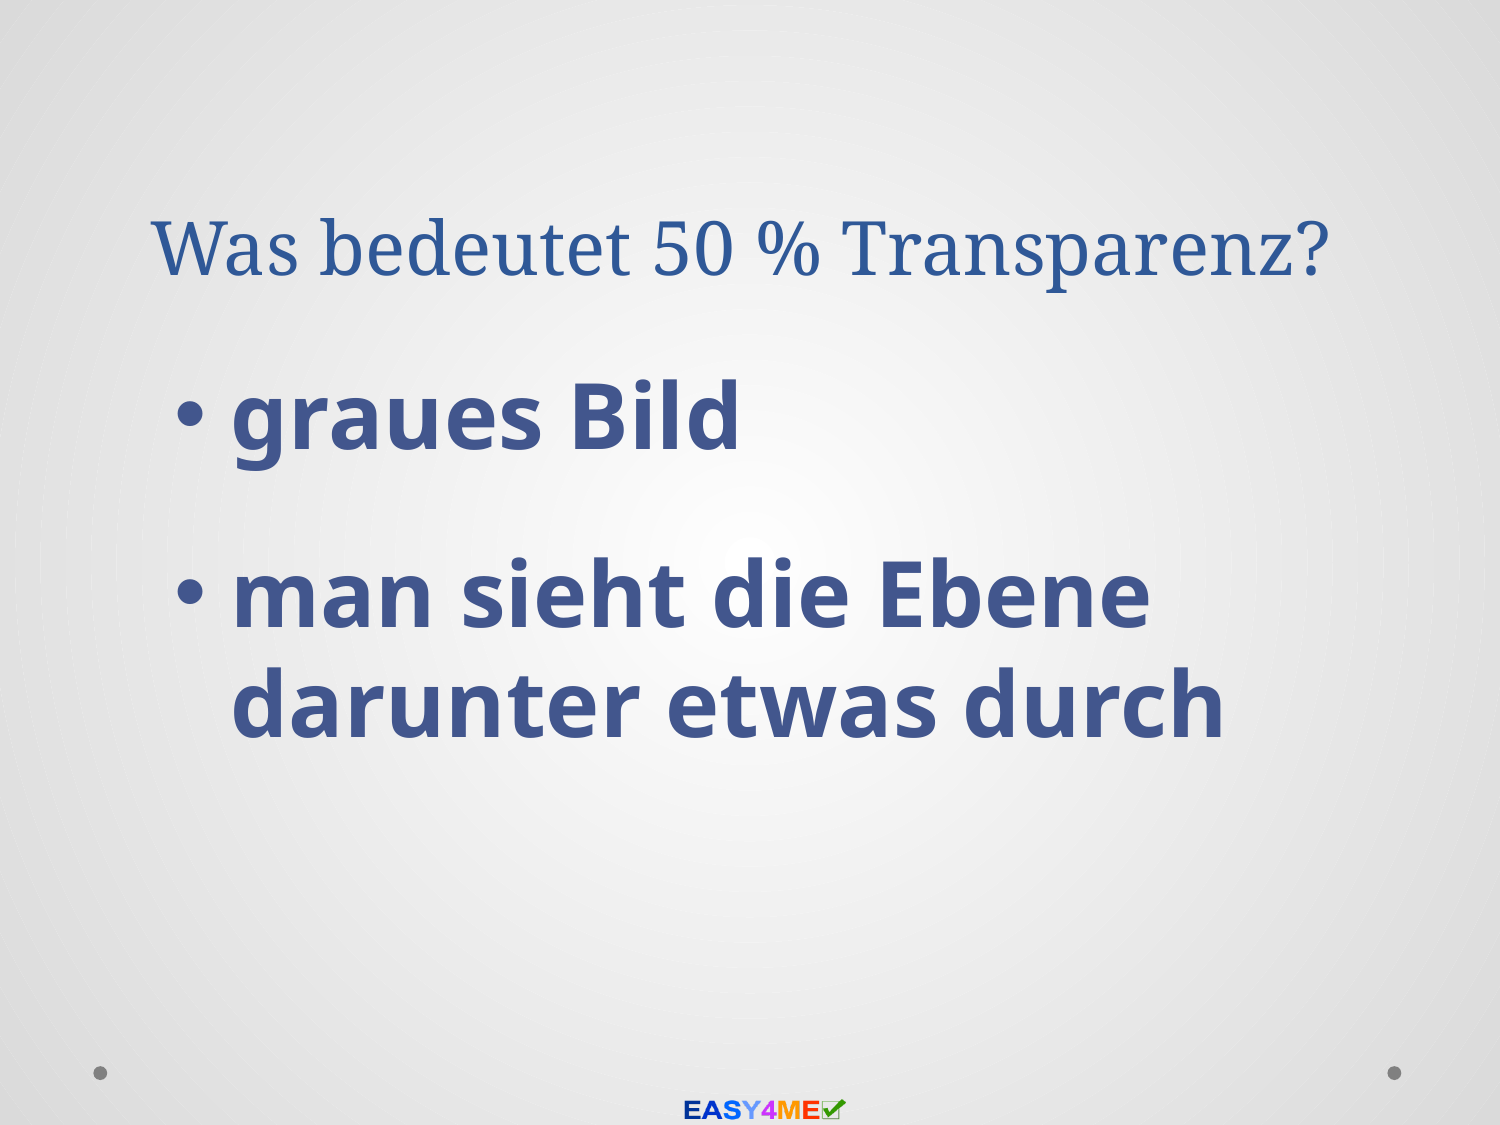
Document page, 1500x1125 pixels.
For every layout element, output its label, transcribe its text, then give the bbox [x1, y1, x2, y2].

list graues Bild man sieht die Ebene darunter etwas durch [159, 349, 1425, 941]
picture [679, 1095, 852, 1123]
title Was bedeutet 50 % Transparenz? [76, 160, 1427, 298]
